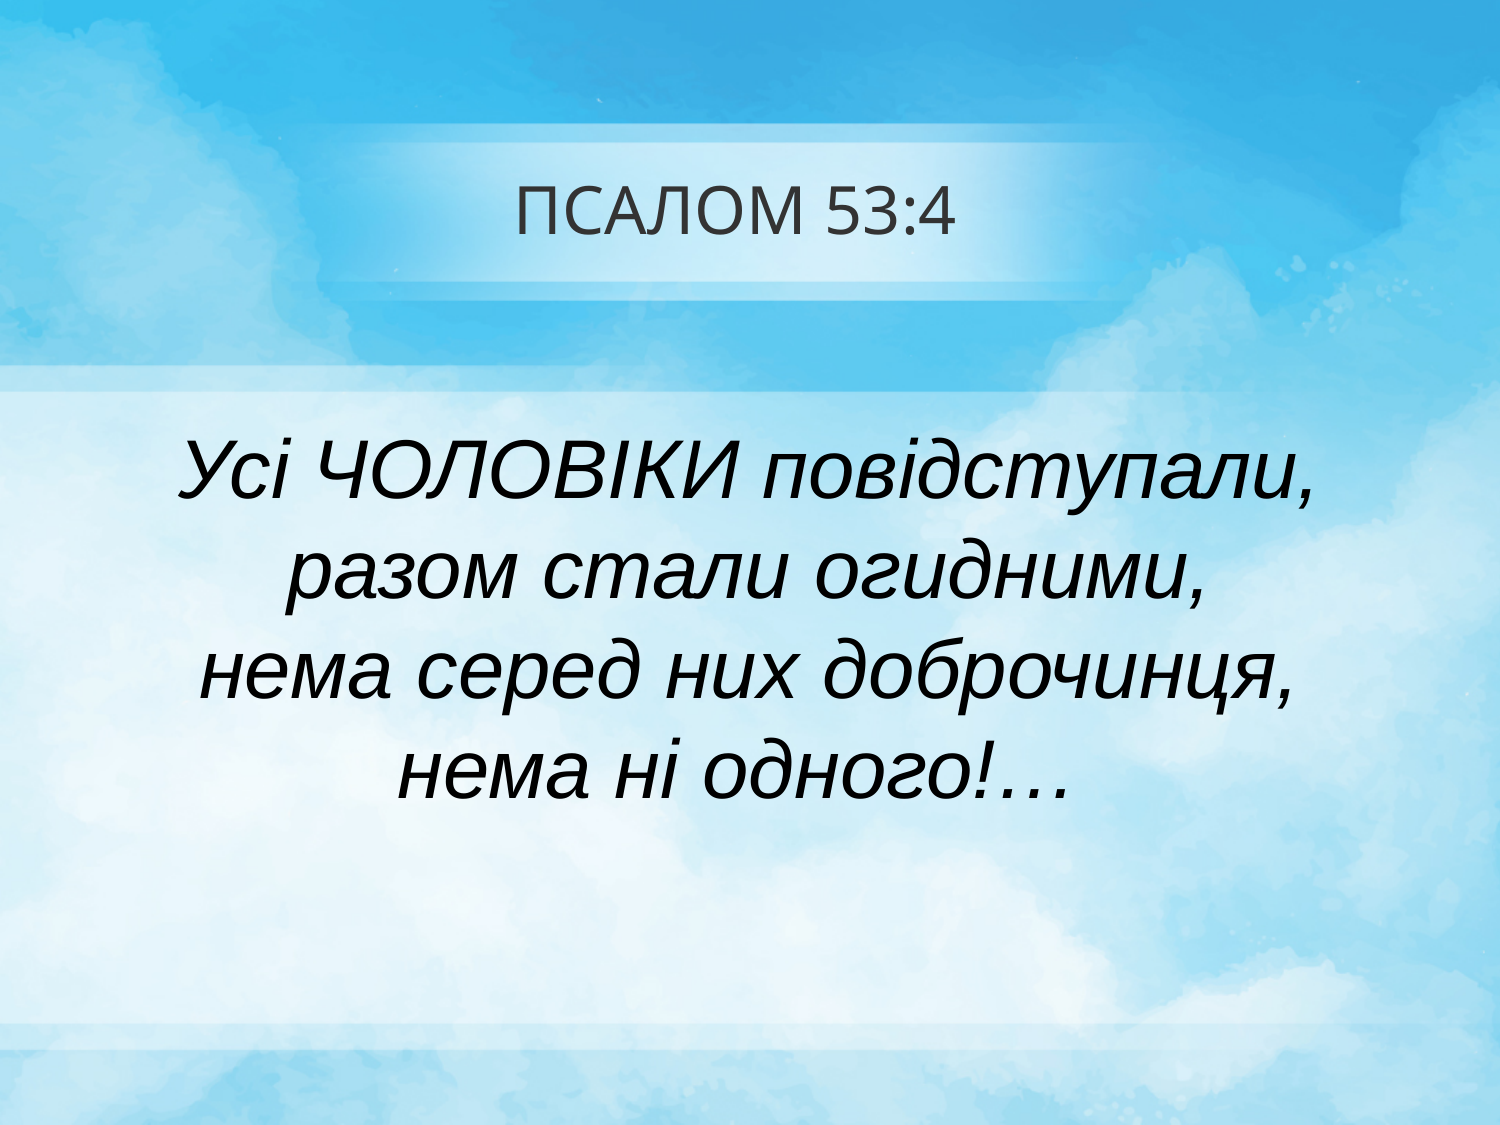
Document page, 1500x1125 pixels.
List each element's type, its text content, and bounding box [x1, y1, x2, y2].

title ПСАЛОМ 53:4 [431, 172, 1058, 256]
picture [0, 0, 1500, 1125]
text_box Усі ЧОЛОВІКИ повідступали, разом стали огидними, нема серед них доброчинця, нема ні одного!… [53, 385, 1447, 823]
